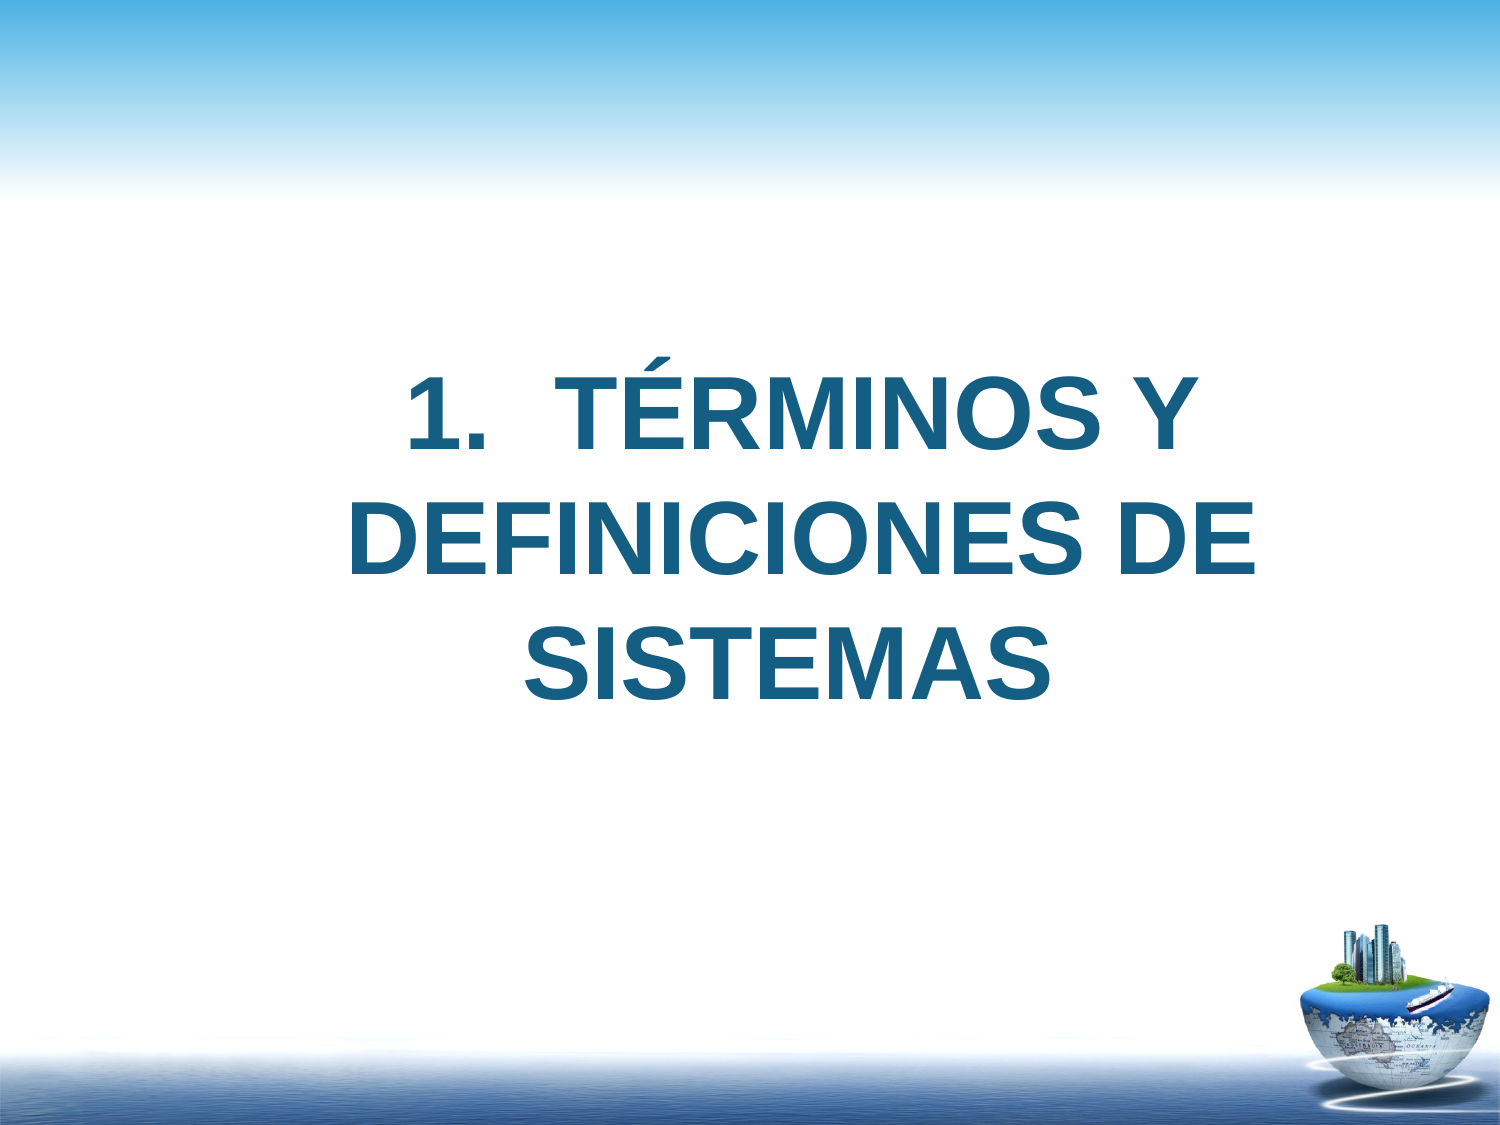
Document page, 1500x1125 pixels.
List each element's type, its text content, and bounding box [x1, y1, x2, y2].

picture [0, 920, 1500, 1125]
text_box TÉRMINOS Y DEFINICIONES DE SISTEMAS [151, 338, 1455, 728]
